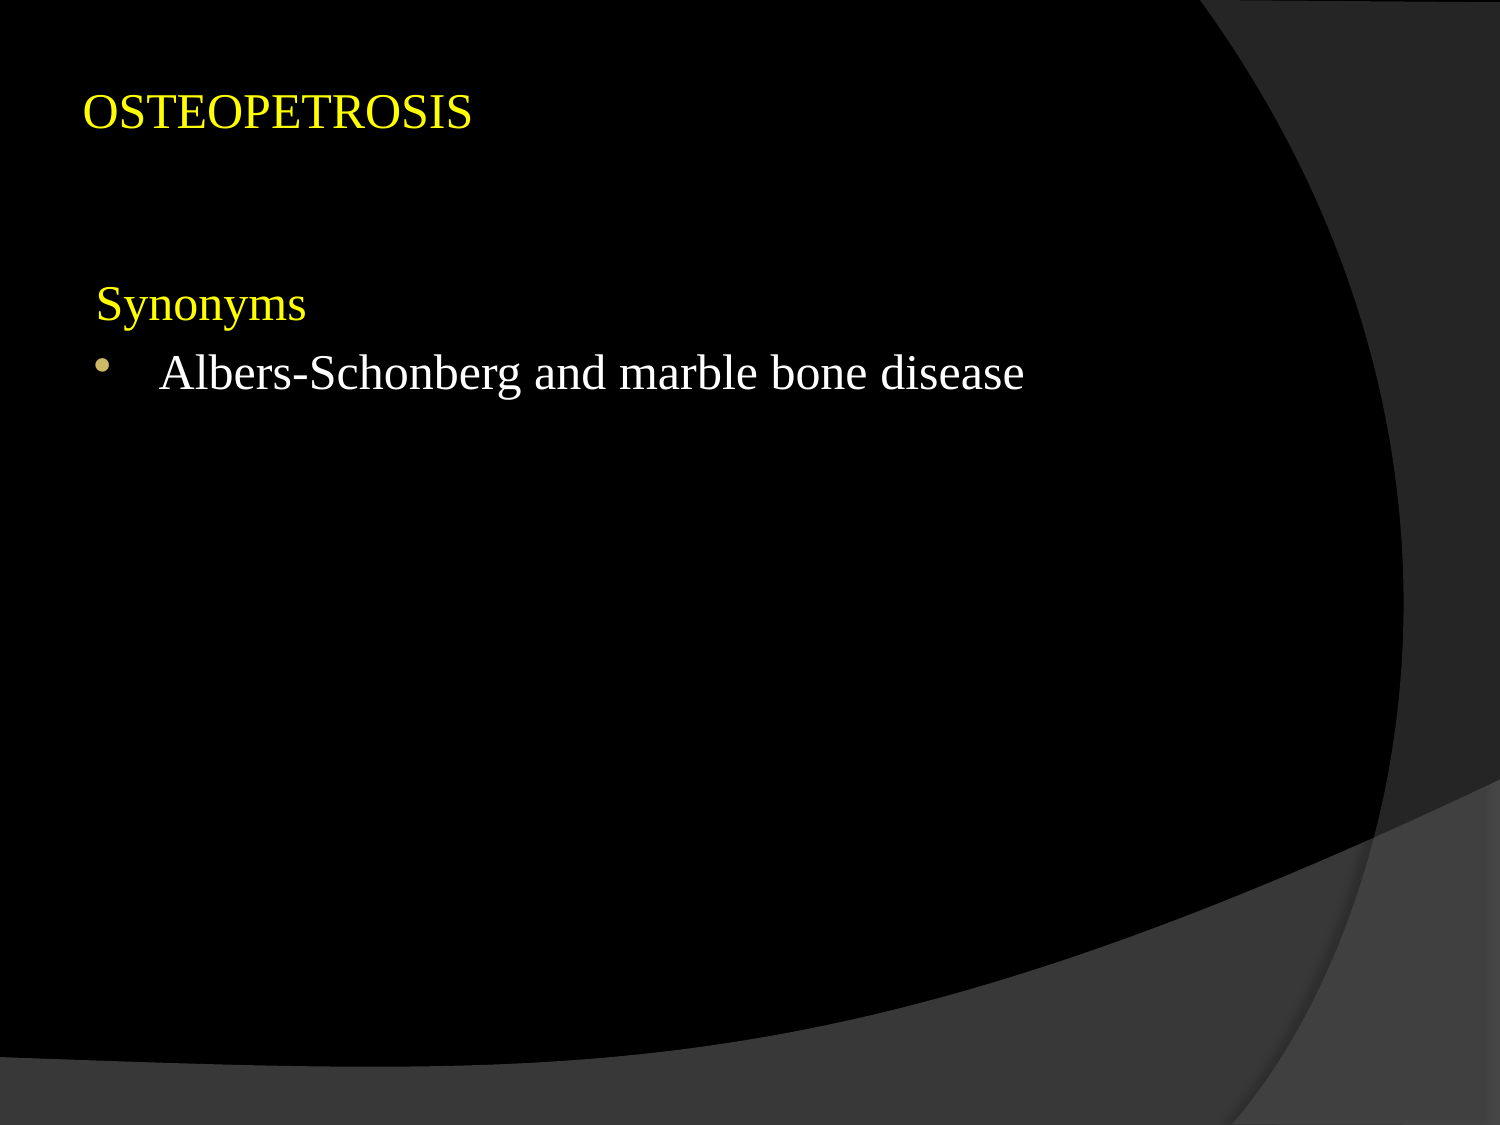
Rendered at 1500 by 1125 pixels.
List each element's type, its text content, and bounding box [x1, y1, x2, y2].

title OSTEOPETROSIS [75, 45, 1300, 233]
list Synonyms Albers-Schonberg and marble bone disease [75, 262, 1300, 1005]
